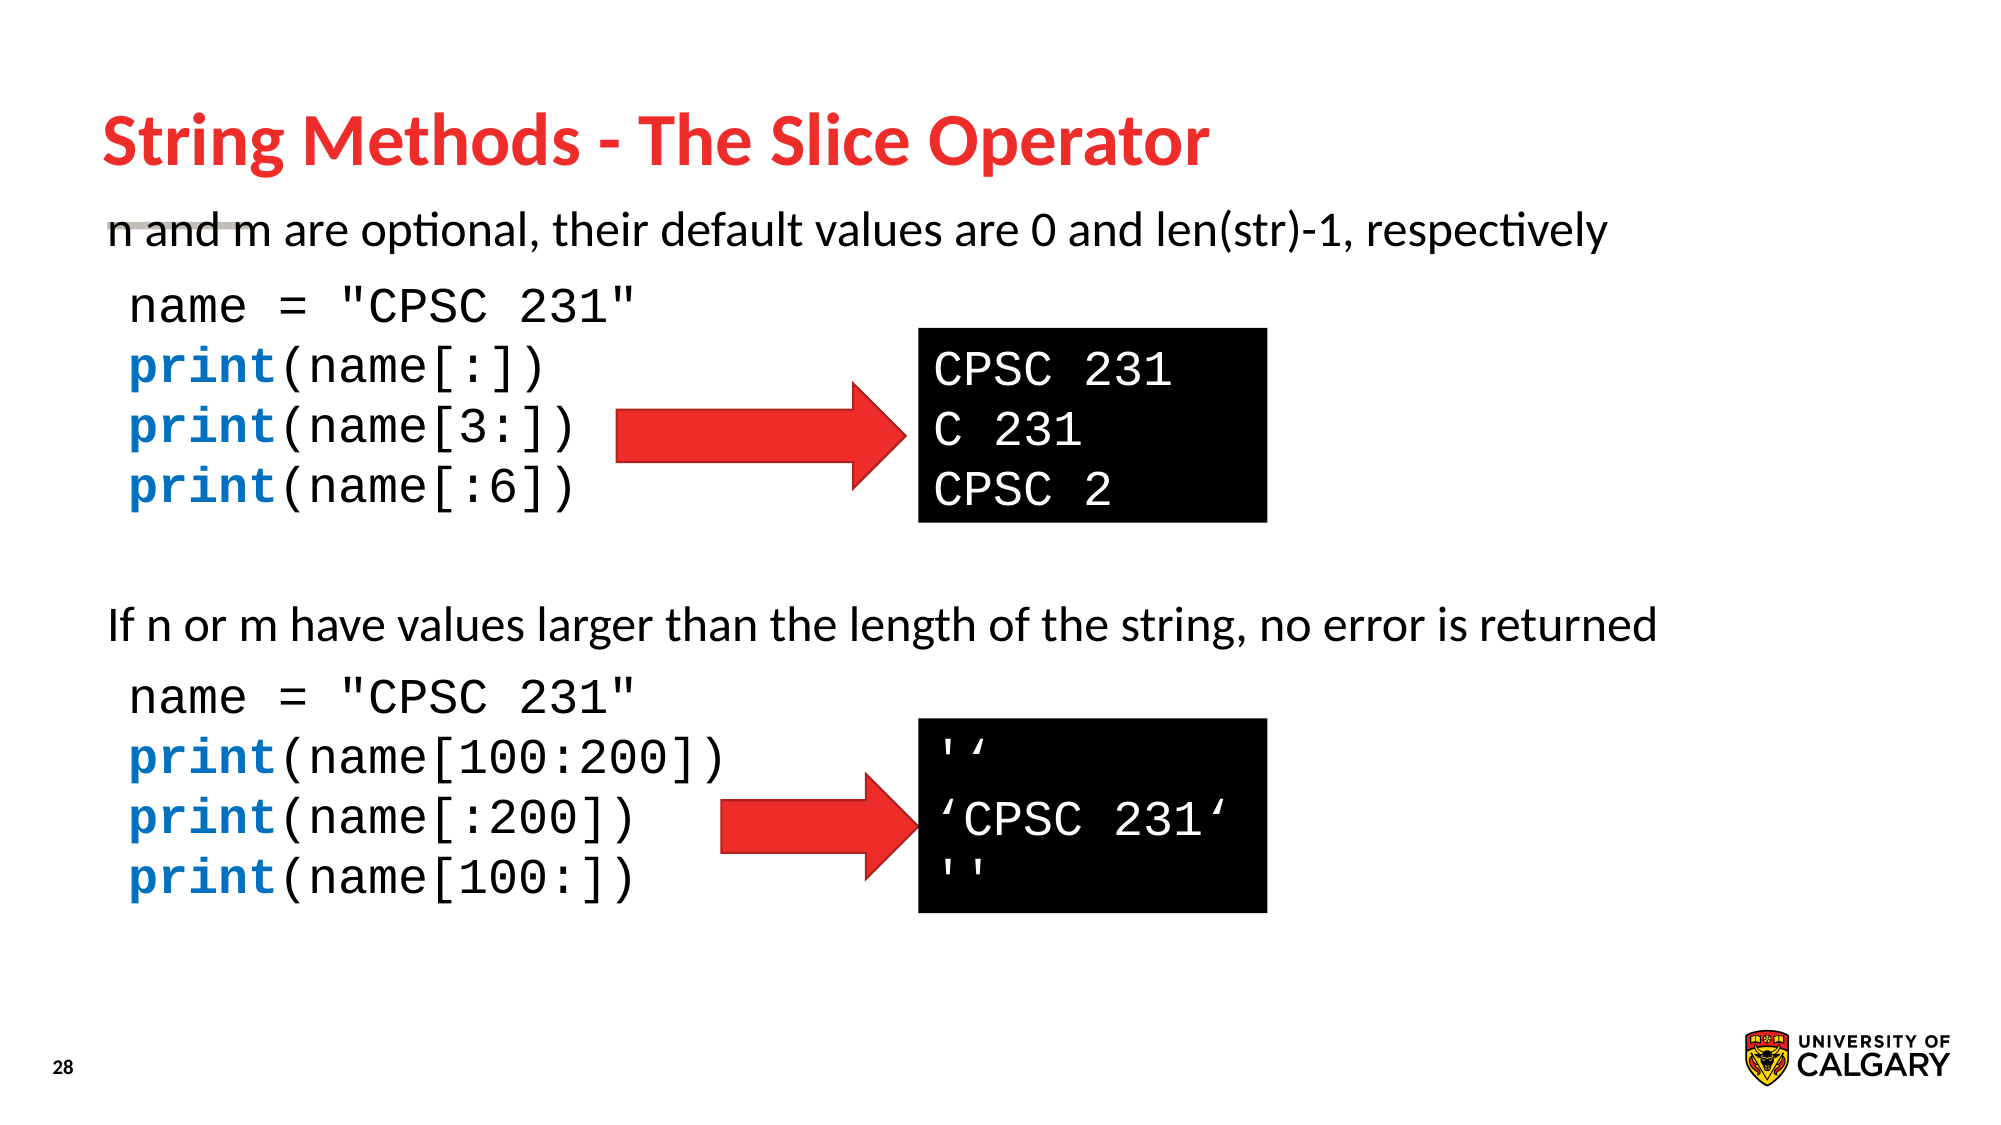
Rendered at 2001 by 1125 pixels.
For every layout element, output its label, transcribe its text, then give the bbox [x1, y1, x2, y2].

picture [1722, 1012, 1973, 1099]
text_box name = "CPSC 231" print(name[:]) print(name[3:]) print(name[:6]) [113, 265, 855, 520]
text_box [720, 771, 918, 882]
text_box CPSC 231 C 231 CPSC 2 [918, 327, 1268, 523]
text_box n and m are optional, their default values are 0 and len(str)-1, respectively [92, 189, 1920, 265]
text_box If n or m have values larger than the length of the string, no error is returned [92, 583, 1920, 659]
text_box '‘ ‘CPSC 231‘ '' [918, 718, 1268, 914]
title String Methods - The Slice Operator [87, 60, 1774, 222]
text_box name = "CPSC 231" print(name[100:200]) print(name[:200]) print(name[100:]) [113, 655, 855, 911]
text_box [615, 380, 908, 491]
